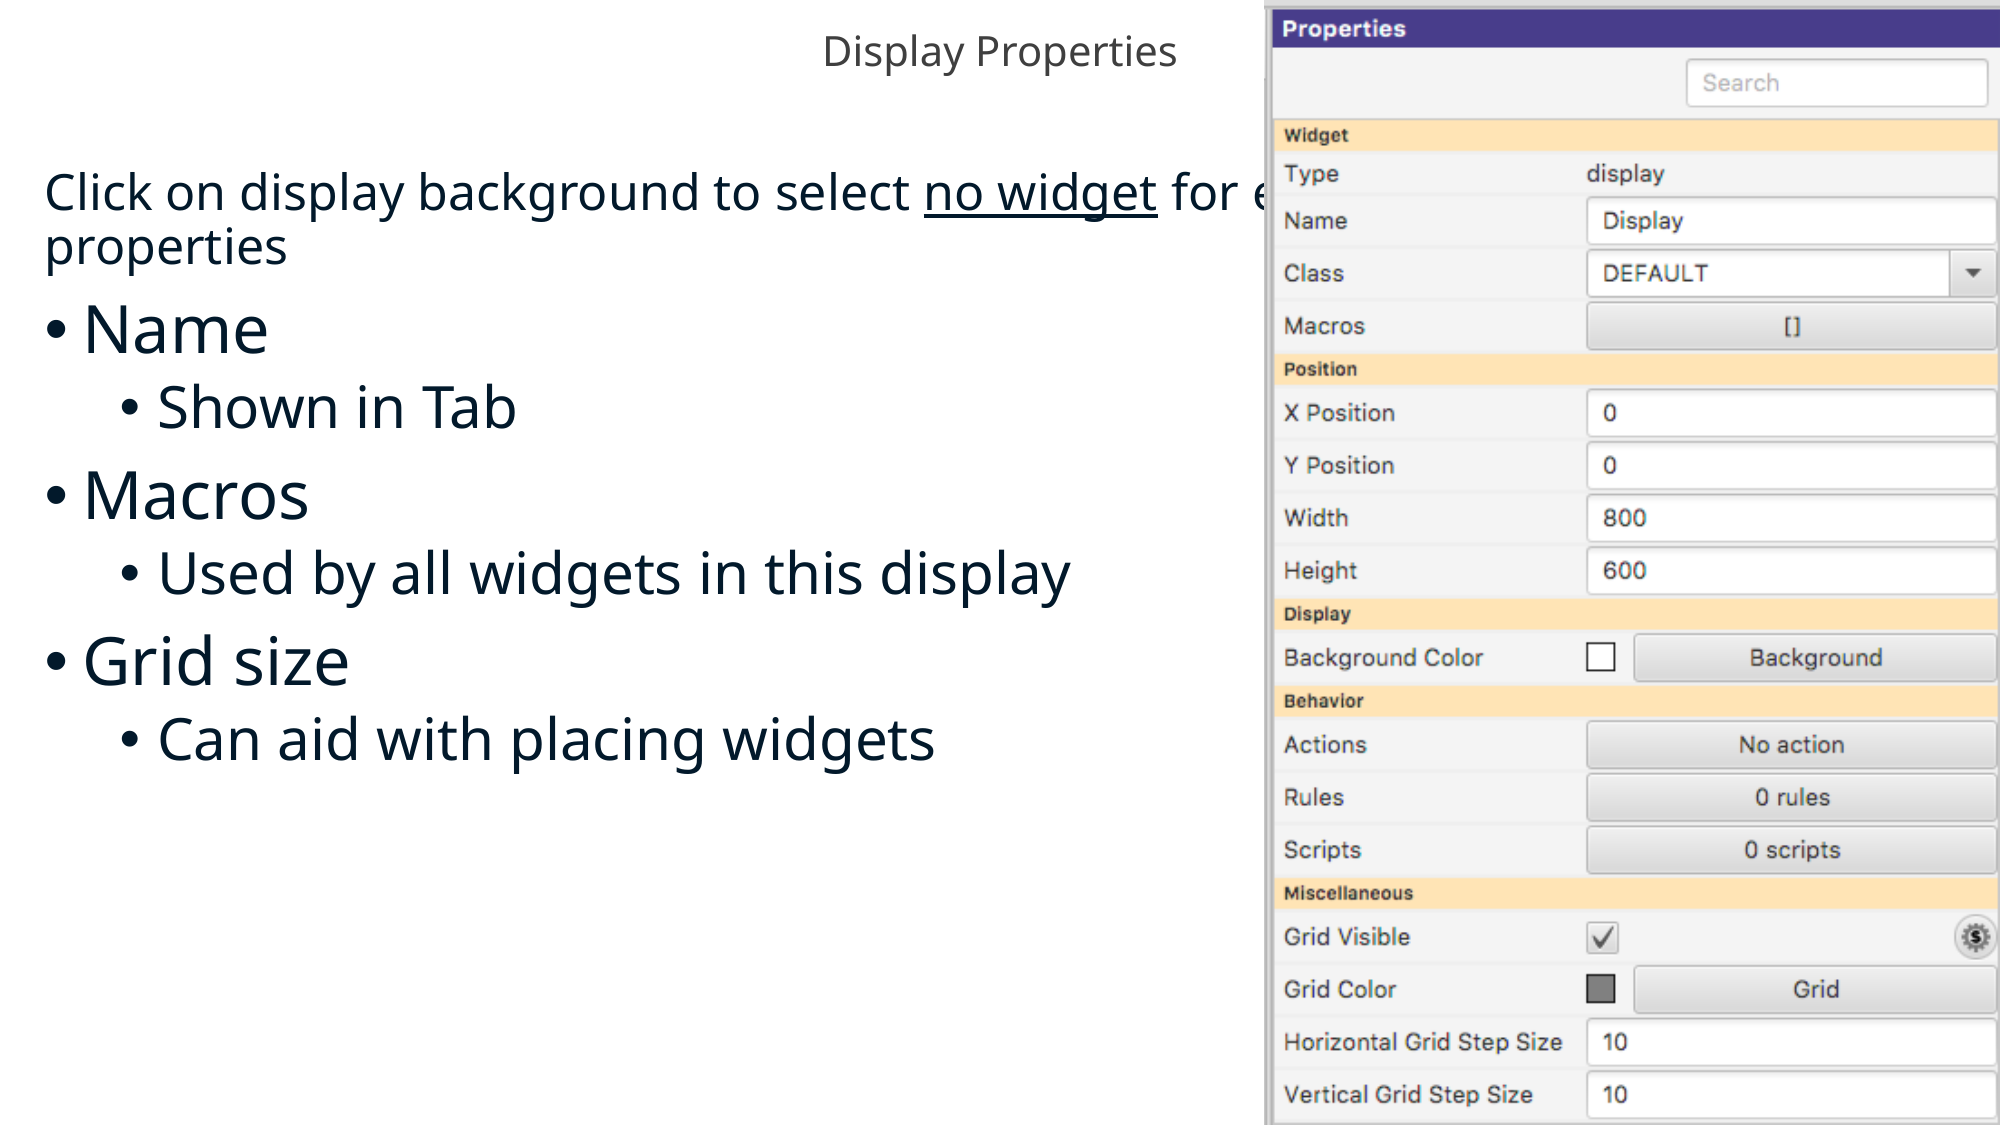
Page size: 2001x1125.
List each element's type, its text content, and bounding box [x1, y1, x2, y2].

picture [1264, 0, 2000, 1125]
list Click on display background to select no widget for editing overall display properties Name Shown in Tab Macros Used by all widgets in this display Grid size Can aid with placing widgets [29, 159, 1259, 1095]
title Display Properties [29, 0, 1262, 83]
